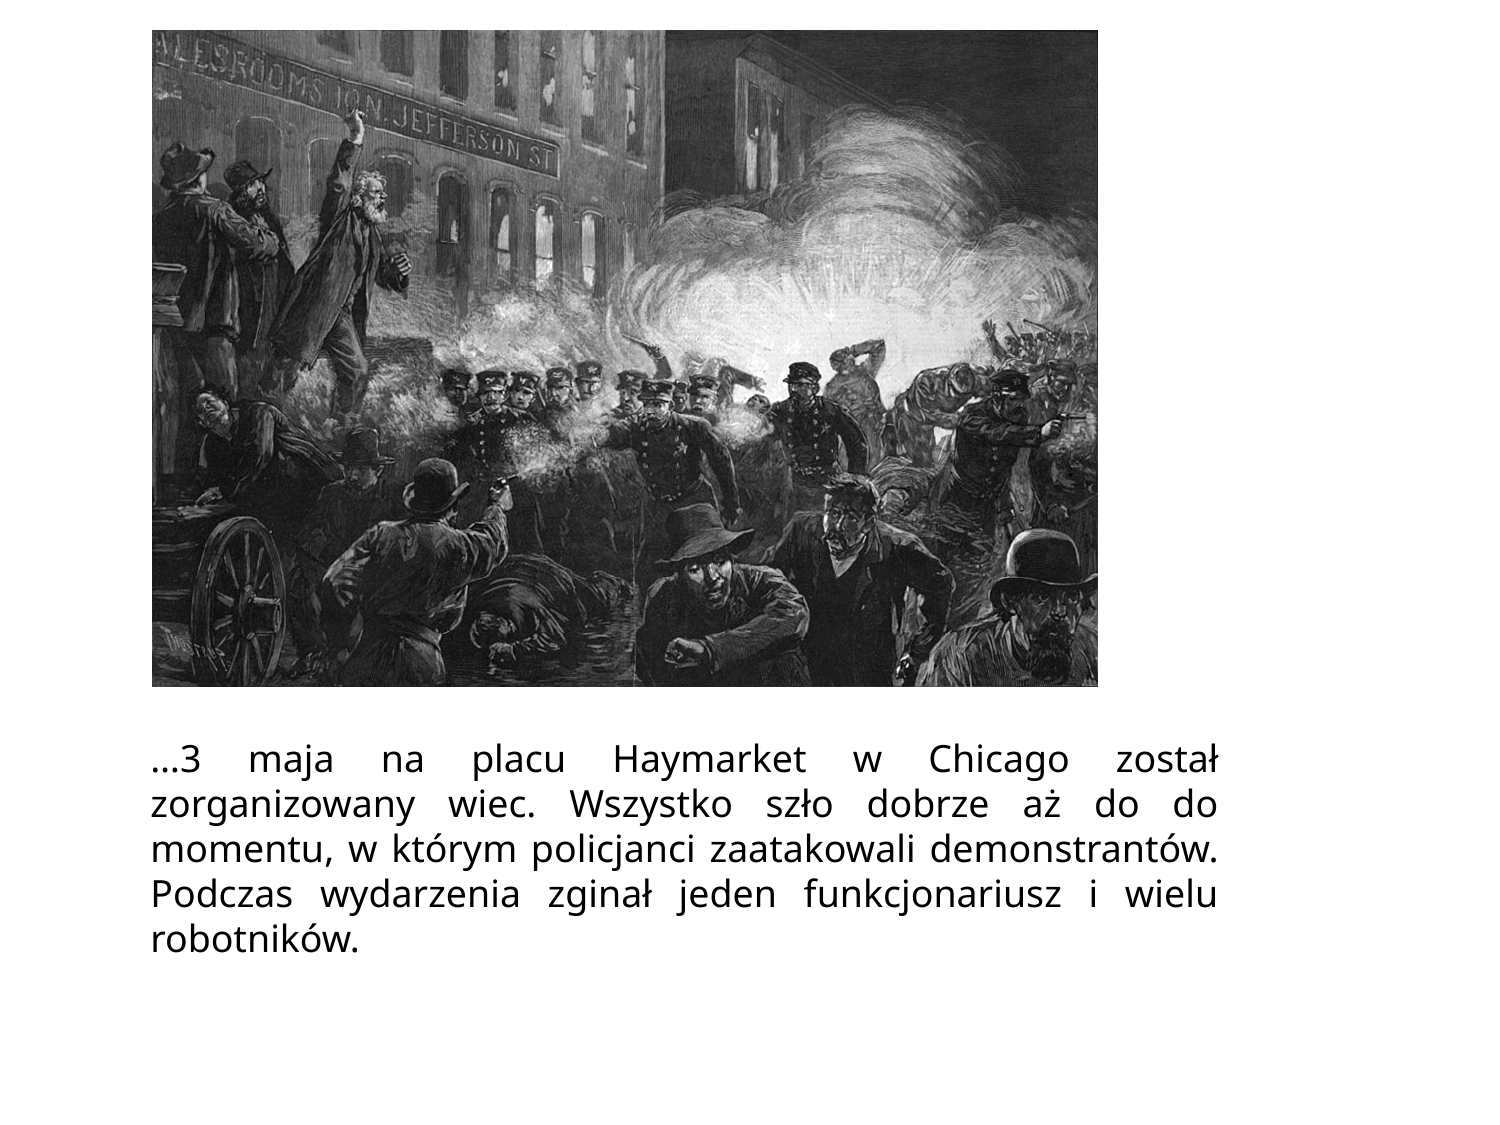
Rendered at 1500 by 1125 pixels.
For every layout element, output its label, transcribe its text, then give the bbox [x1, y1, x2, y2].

text_box …3 maja na placu Haymarket w Chicago został zorganizowany wiec. Wszystko szło dobrze aż do do momentu, w którym policjanci zaatakowali demonstrantów. Podczas wydarzenia zginał jeden funkcjonariusz i wielu robotników. [135, 727, 1235, 968]
picture [152, 30, 1098, 687]
